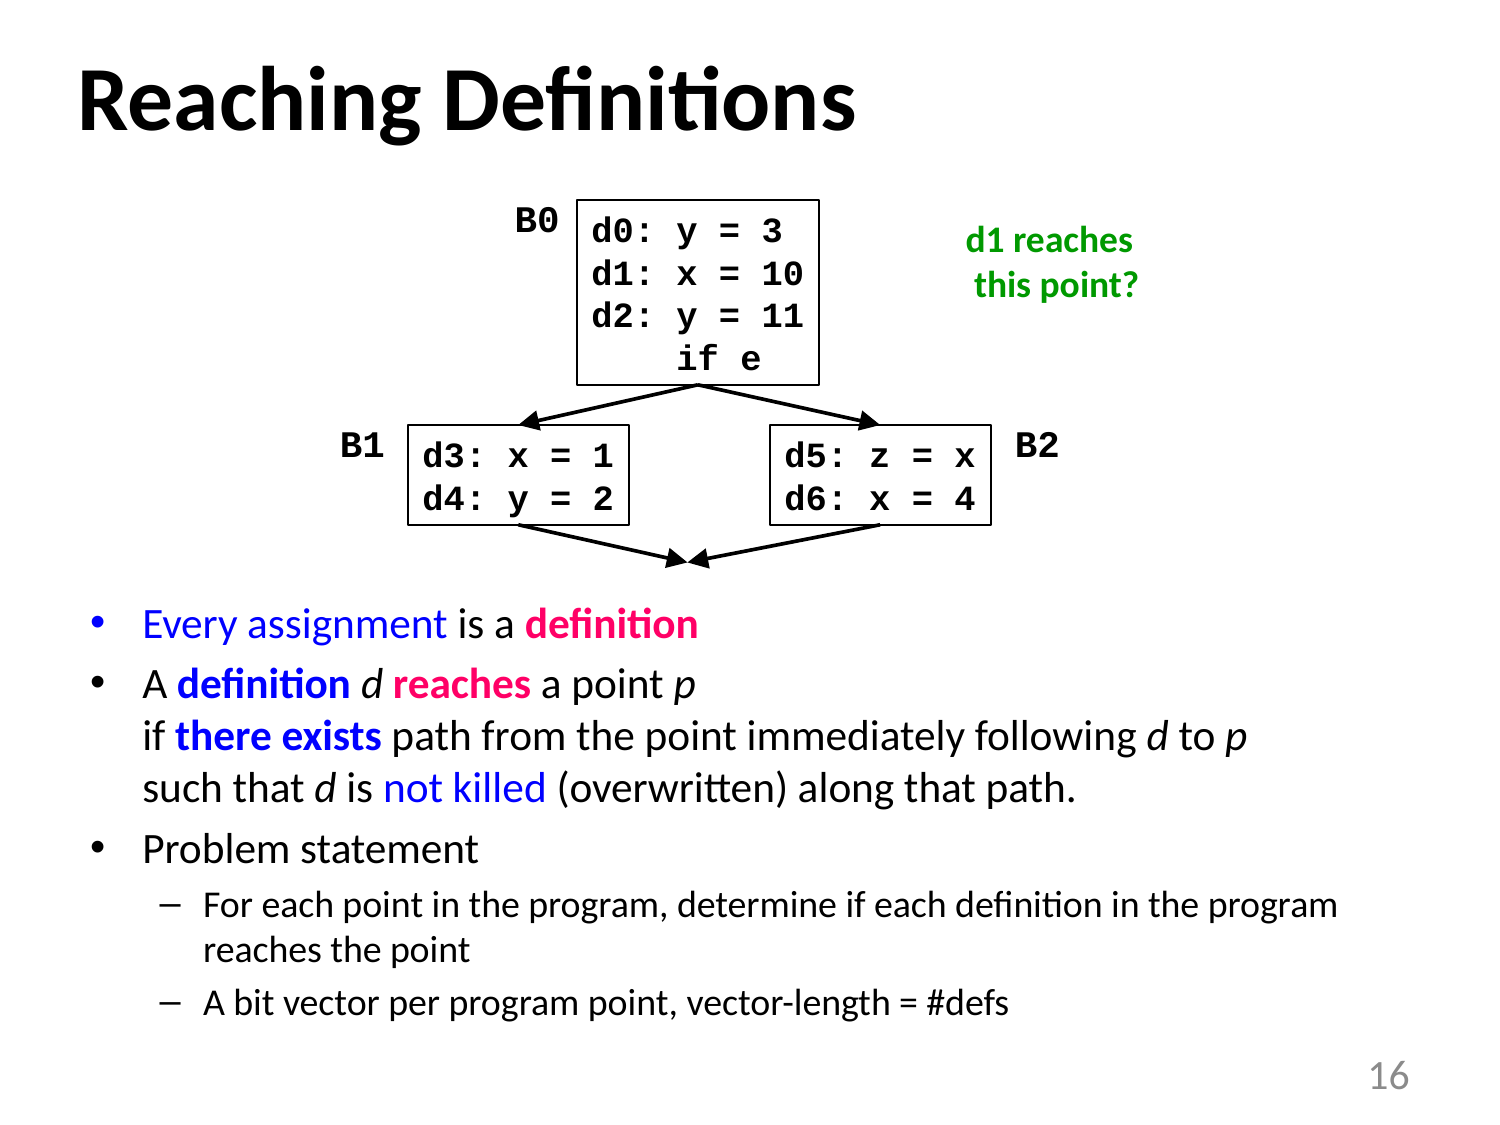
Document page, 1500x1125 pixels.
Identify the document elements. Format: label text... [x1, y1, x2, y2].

text_box d5: z = x d6: x = 4 [807, 424, 991, 525]
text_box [588, 315, 628, 496]
list Every assignment is a definition A definition d reaches a point p if there exists path from the point immediately following d to p such that d is not killed (overwritten) along that path. Problem statement For each point in the program, determine if each definition in the program reaches the point A bit vector per program point, vector-length = #defs [75, 587, 1425, 1038]
text_box d0: y = 3 d1: x = 10 d2: y = 11 if e [576, 199, 819, 385]
text_box B2 [1000, 412, 1075, 473]
text_box B0 [499, 187, 575, 248]
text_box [769, 314, 809, 498]
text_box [765, 501, 803, 641]
title Reaching Definitions [62, 0, 1413, 188]
slide_number 16 [1074, 1042, 1425, 1103]
text_box d1 reaches this point? [950, 207, 1155, 312]
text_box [584, 500, 622, 630]
text_box d3: x = 1 d4: y = 2 [407, 424, 583, 525]
text_box B1 [325, 412, 400, 473]
